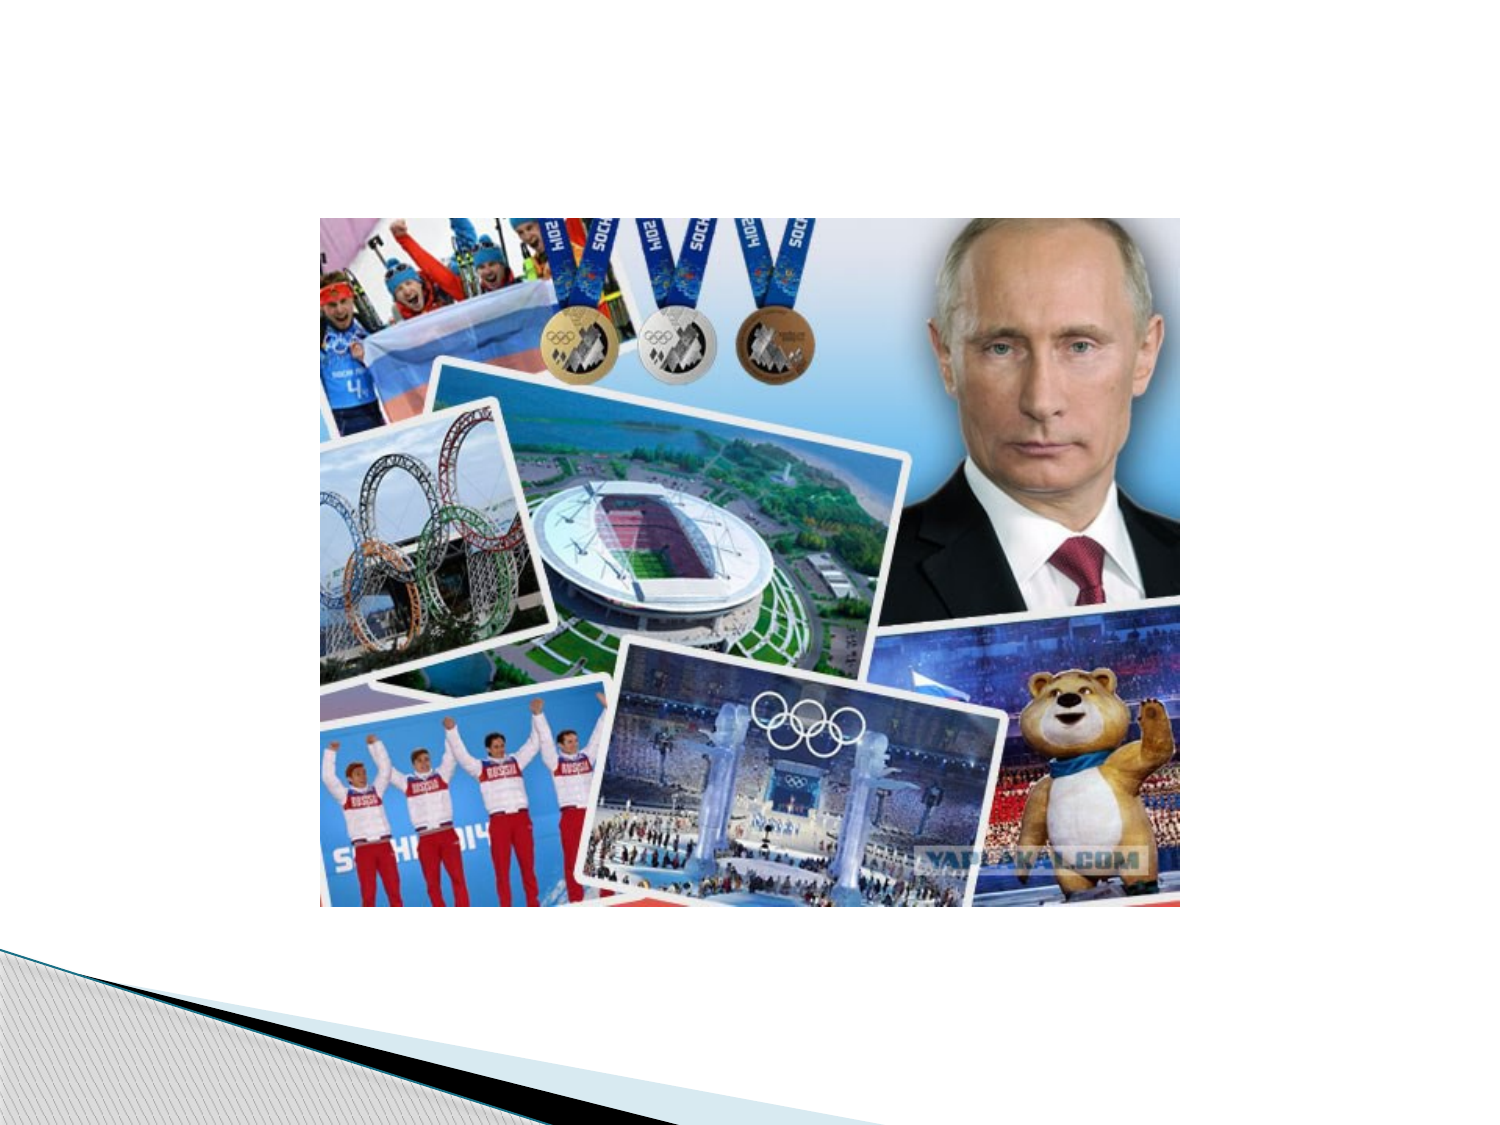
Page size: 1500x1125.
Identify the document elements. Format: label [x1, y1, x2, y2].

picture [319, 218, 1180, 907]
